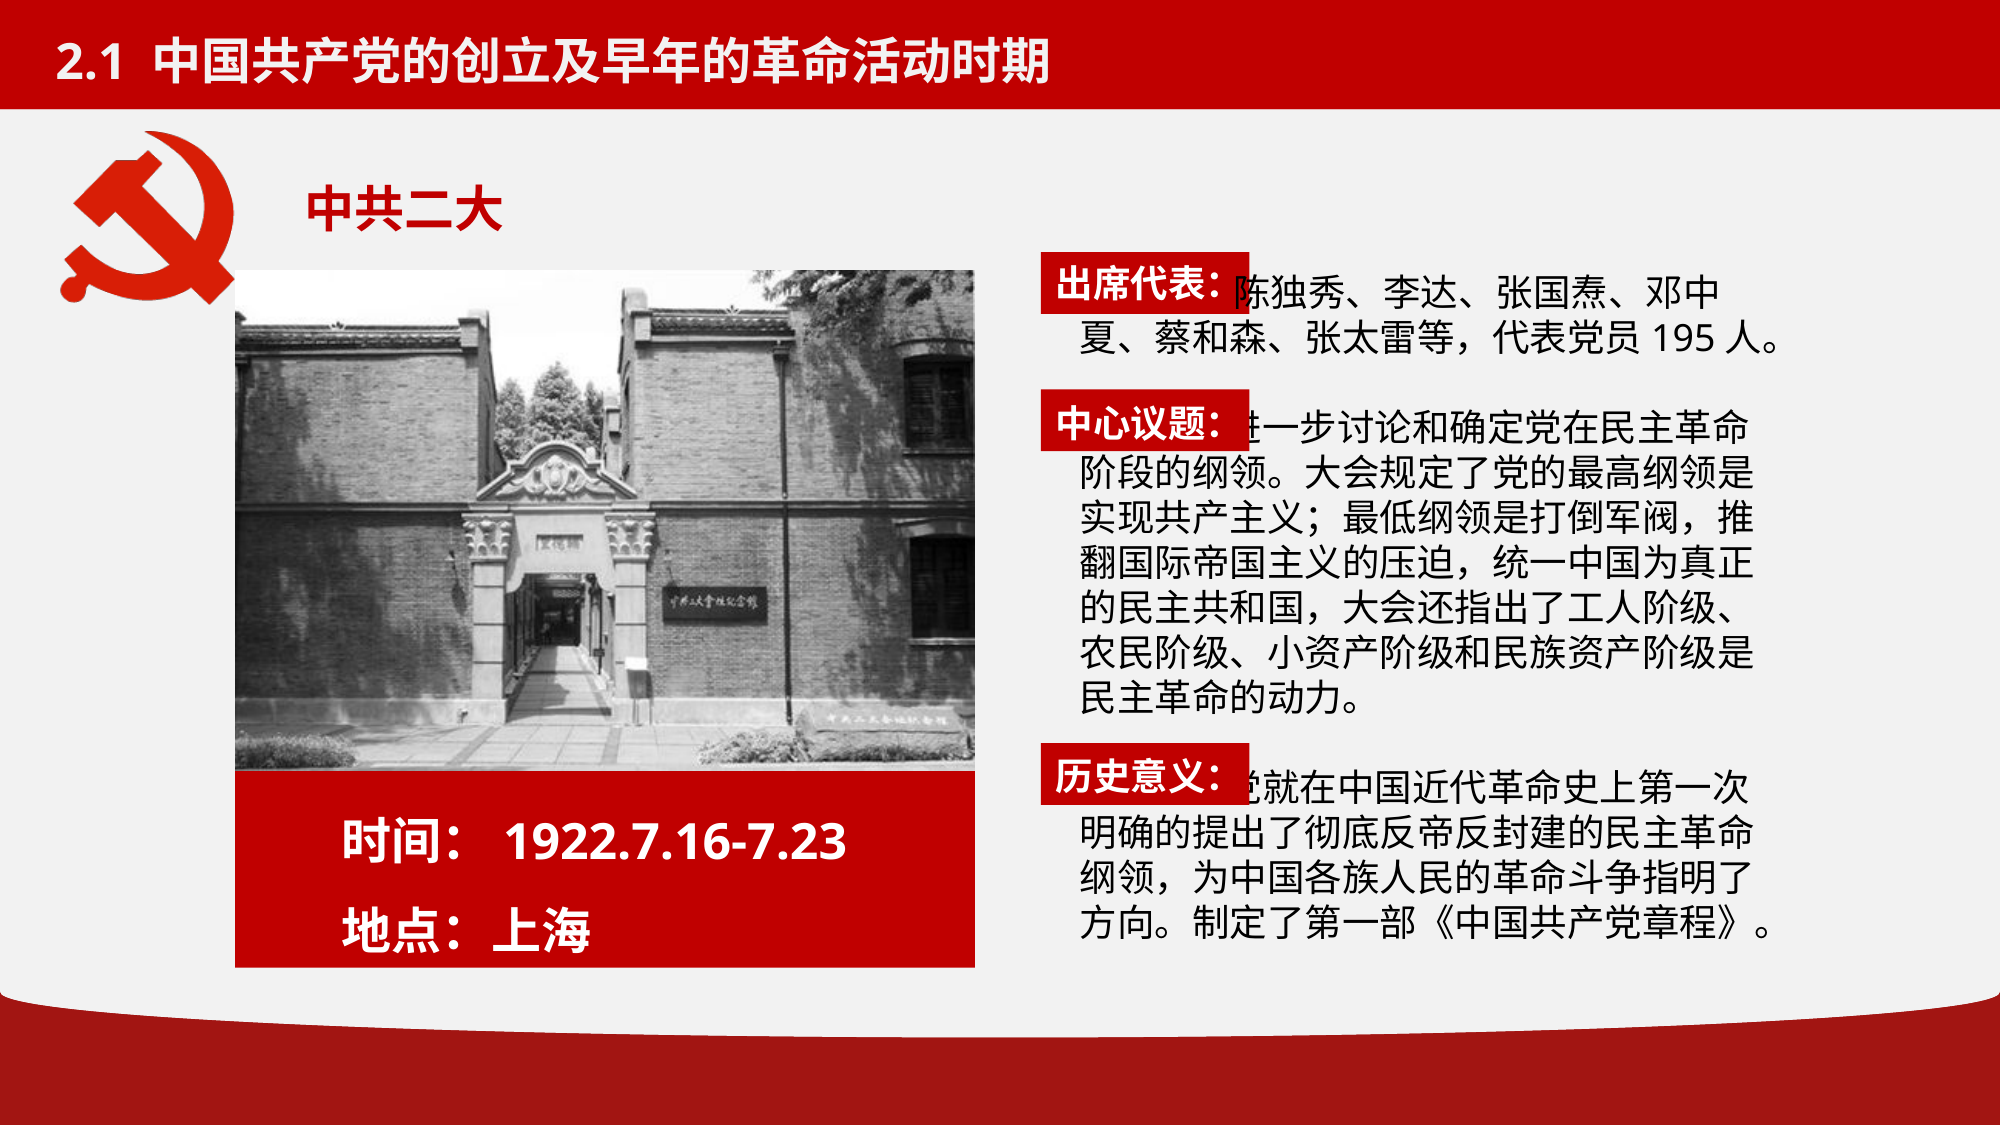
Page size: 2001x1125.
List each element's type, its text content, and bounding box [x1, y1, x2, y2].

text_box 出席代表： [1040, 252, 1301, 313]
text_box [0, 990, 2000, 1125]
text_box 中共二大 [289, 170, 906, 245]
text_box [234, 769, 326, 969]
picture [40, 169, 975, 771]
text_box 时间：1922.7.16-7.23 地点：上海 [326, 771, 1171, 1012]
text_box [1040, 389, 1250, 453]
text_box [0, 0, 2000, 169]
text_box 陈独秀、李达、张国焘、邓中 夏、蔡和森、张太雷等，代表党员195人。 进一步讨论和确定党在民主革命阶段的纲领。大会规定了党的最高纲领是实现共产主义；最低纲领是打倒军阀，推翻国际帝国主义的压迫，统一中国为真正的民主共和国，大会还指出了工人阶级、农民阶级、小资产阶级和民族资产阶级是民主革命的动力。 党就在中国近代革命史上第一次明确的提出了彻底反帝反封建的民主革命纲领，为中国各族人民的革命斗争指明了方向。制定了第一部《中国共产党章程》。 [1065, 261, 1785, 997]
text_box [1040, 743, 1250, 807]
